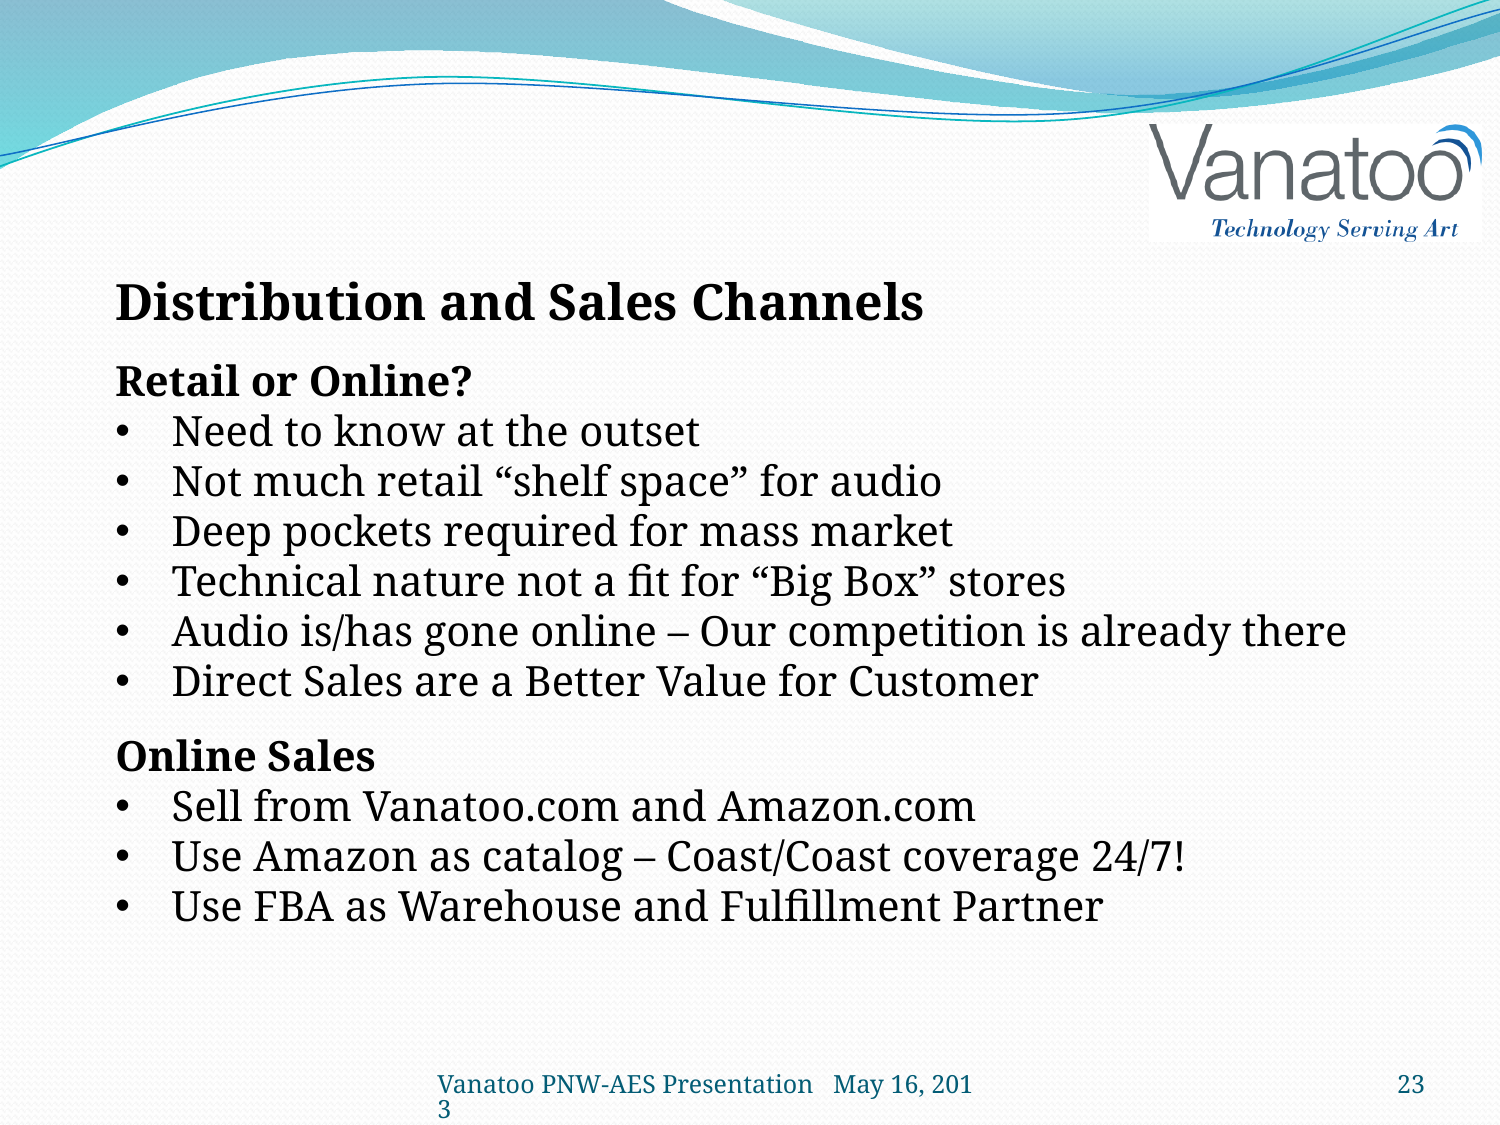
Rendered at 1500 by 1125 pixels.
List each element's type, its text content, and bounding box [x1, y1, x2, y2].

footer Vanatoo PNW-AES Presentation May 16, 2013 [437, 1042, 988, 1103]
text_box Distribution and Sales Channels Retail or Online? Need to know at the outset Not much retail “shelf space” for audio Deep pockets required for mass market Technical nature not a fit for “Big Box” stores Audio is/has gone online – Our competition is already there Direct Sales are a Better Value for Customer Online Sales Sell from Vanatoo.com and Amazon.com Use Amazon as catalog – Coast/Coast coverage 24/7! Use FBA as Warehouse and Fulfillment Partner [100, 262, 1363, 938]
picture [1149, 124, 1482, 242]
slide_number 23 [1299, 1042, 1425, 1103]
